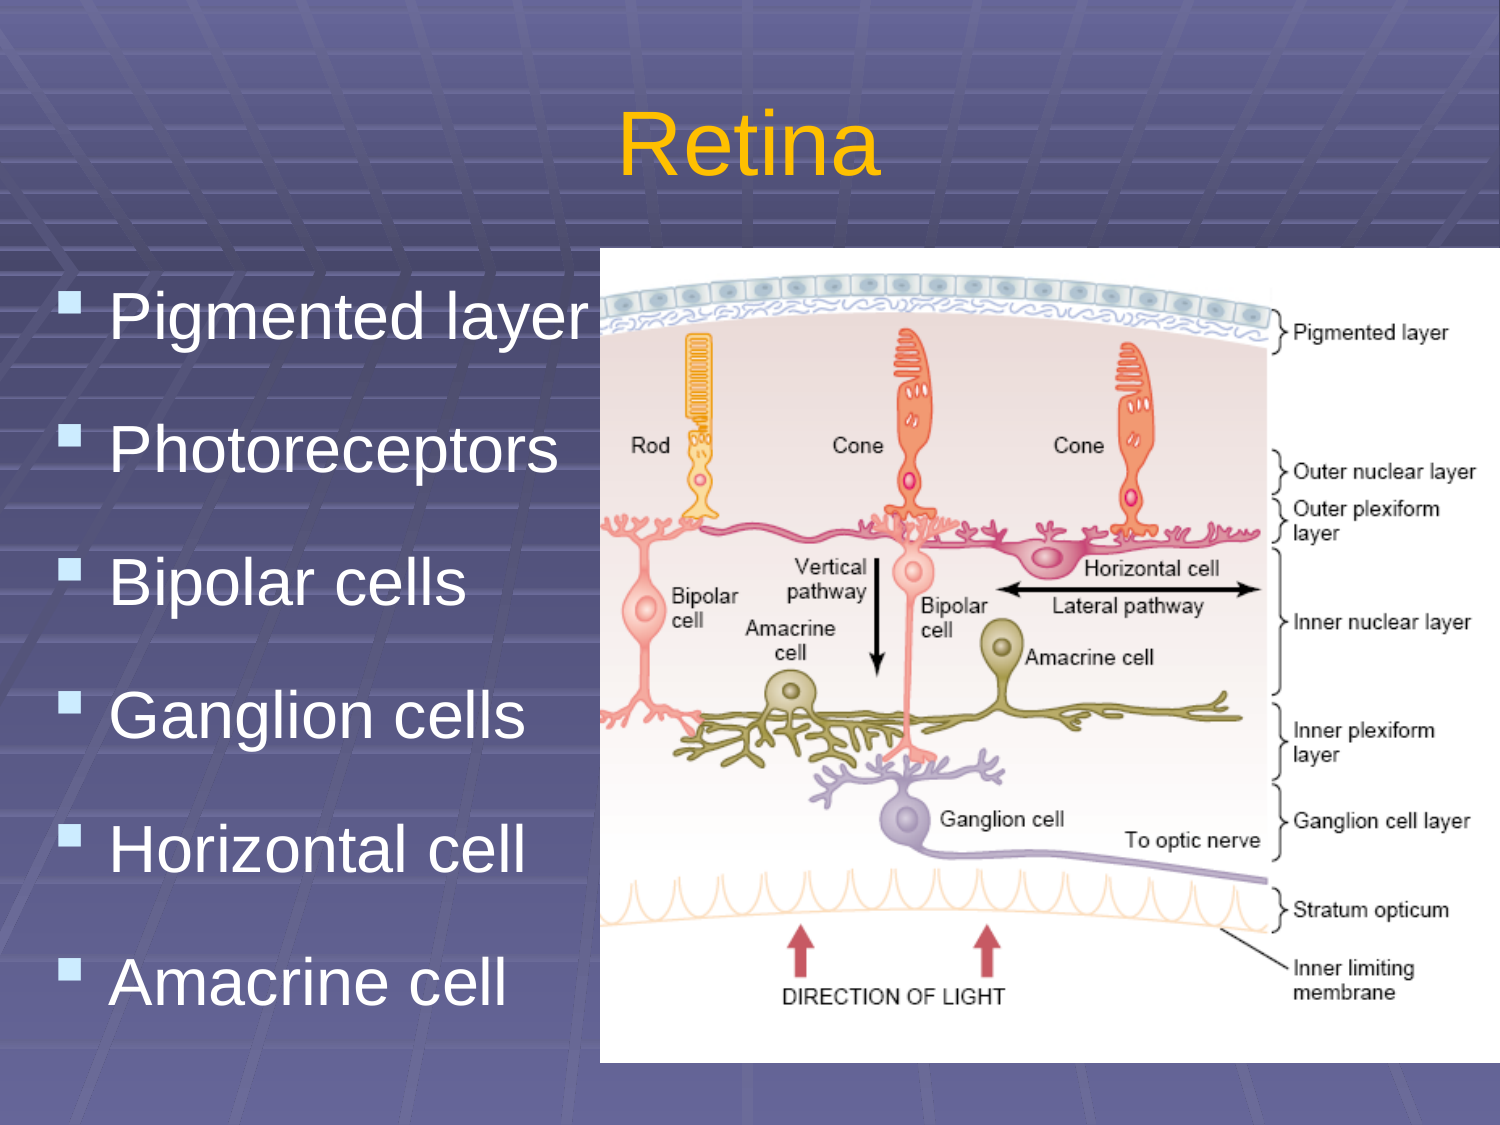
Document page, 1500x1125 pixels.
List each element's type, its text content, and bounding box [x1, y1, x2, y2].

picture [599, 247, 1500, 1063]
list Pigmented layer Photoreceptors Bipolar cells Ganglion cells Horizontal cell Amacrine cell [37, 224, 651, 951]
title Retina [74, 44, 1425, 233]
